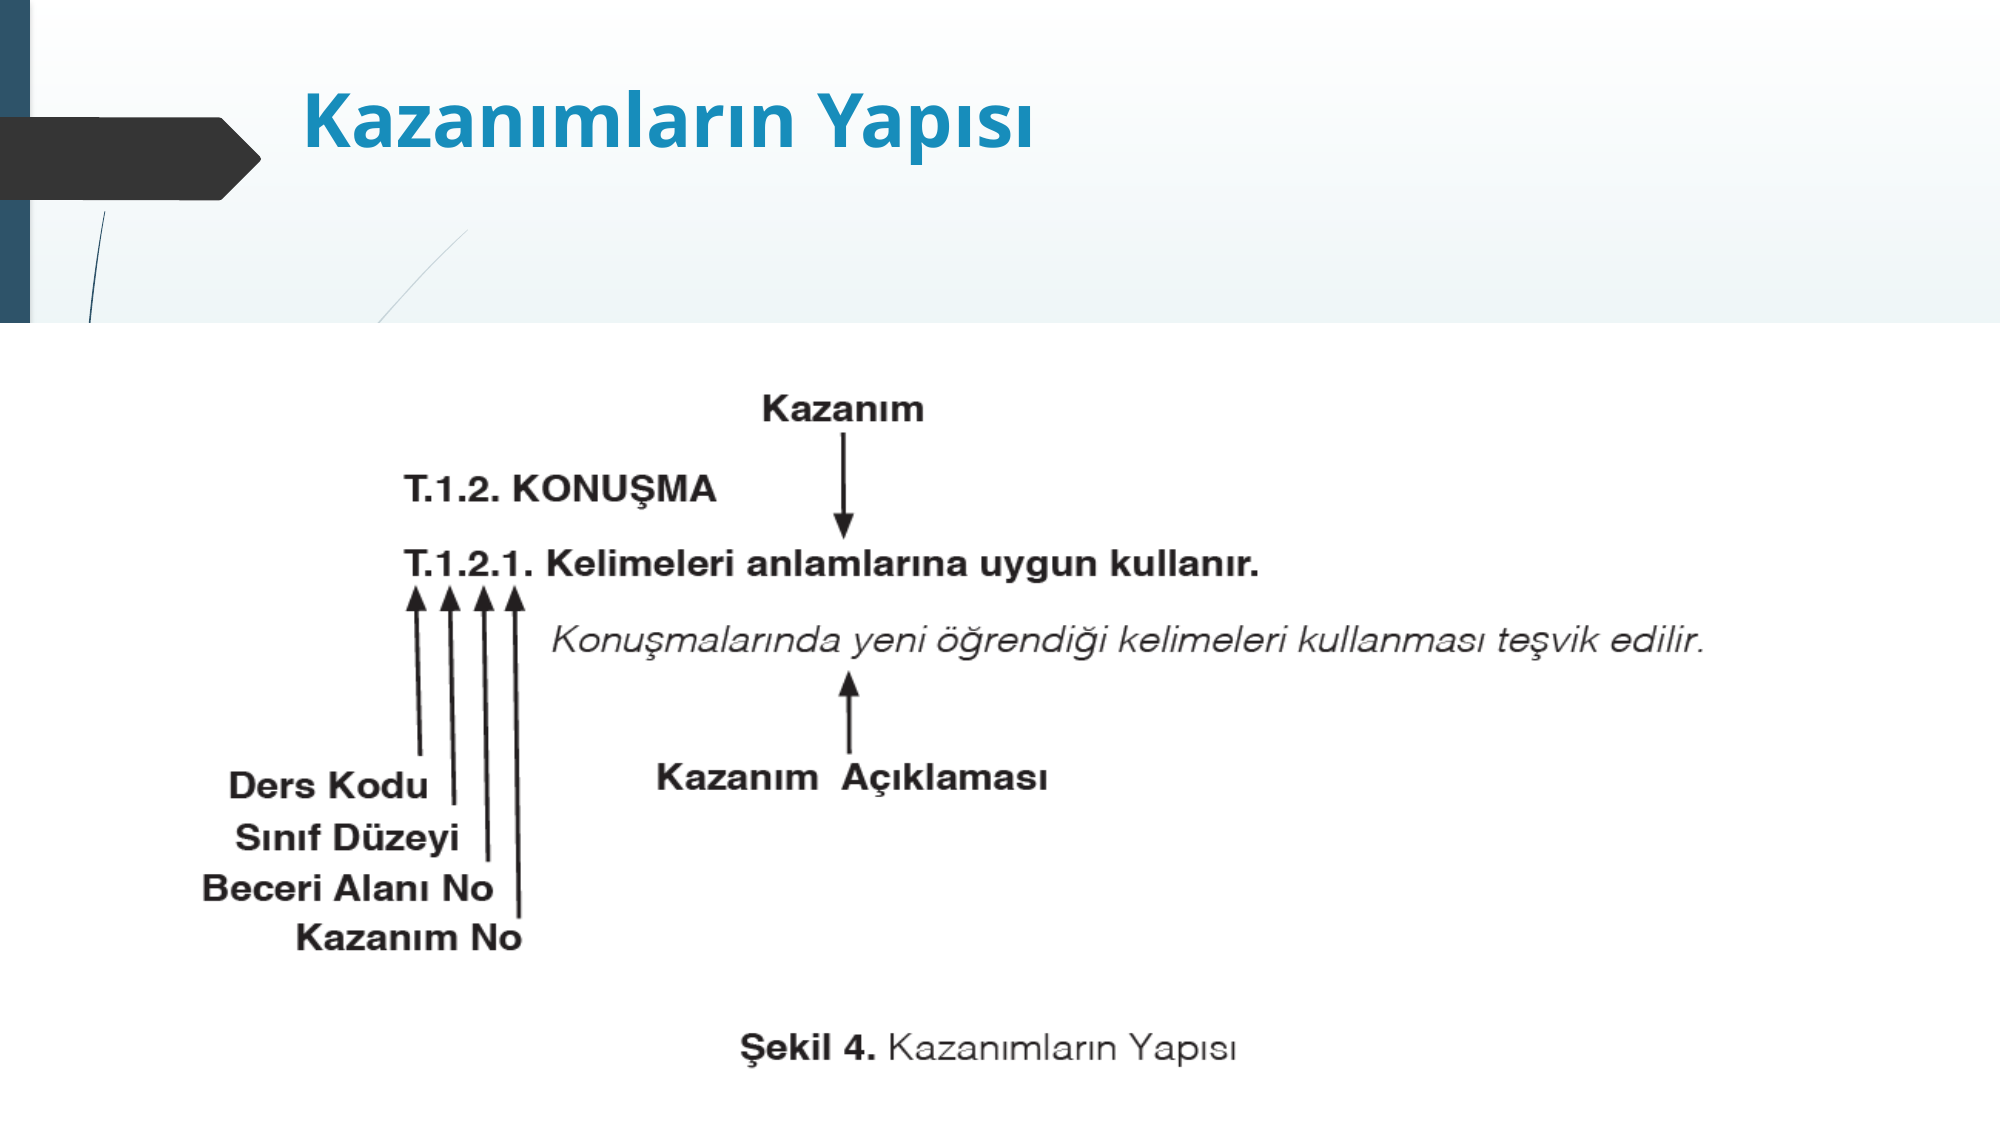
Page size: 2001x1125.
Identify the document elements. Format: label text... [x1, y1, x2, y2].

title Kazanımların Yapısı [286, 64, 1749, 275]
picture [0, 323, 2000, 1125]
